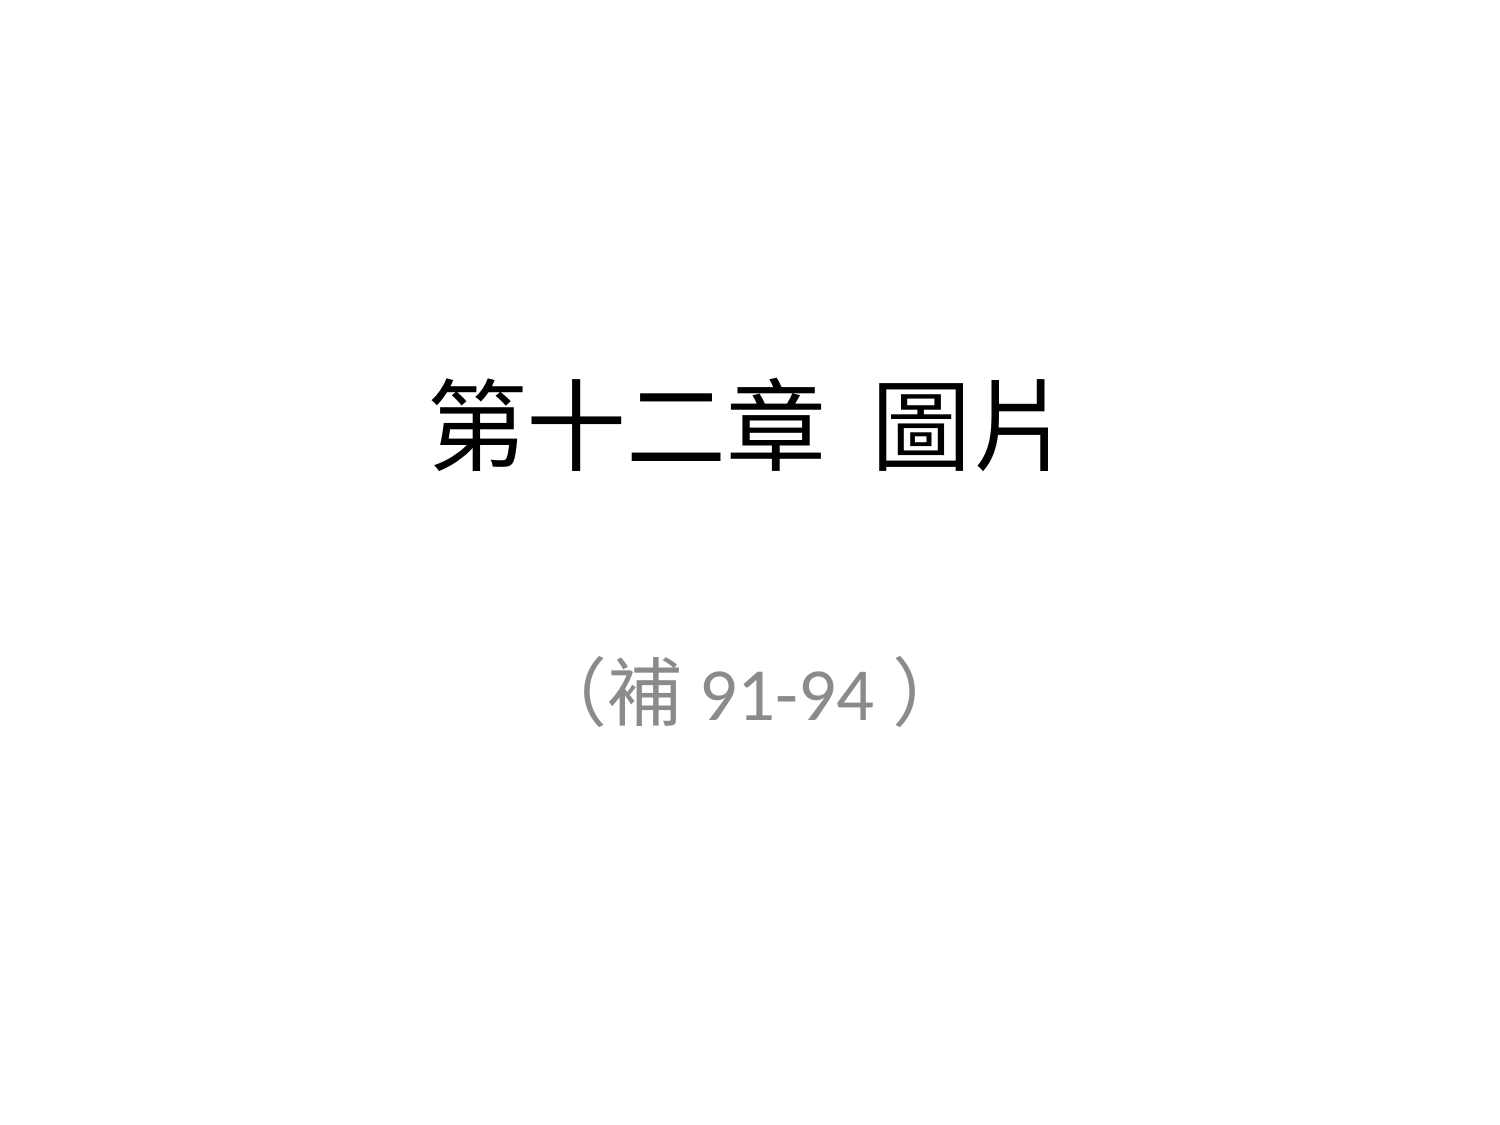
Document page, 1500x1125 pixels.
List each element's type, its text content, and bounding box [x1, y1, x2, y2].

title 第十二章 圖片 [112, 302, 1388, 544]
subtitle （補91-94） [225, 637, 1275, 925]
